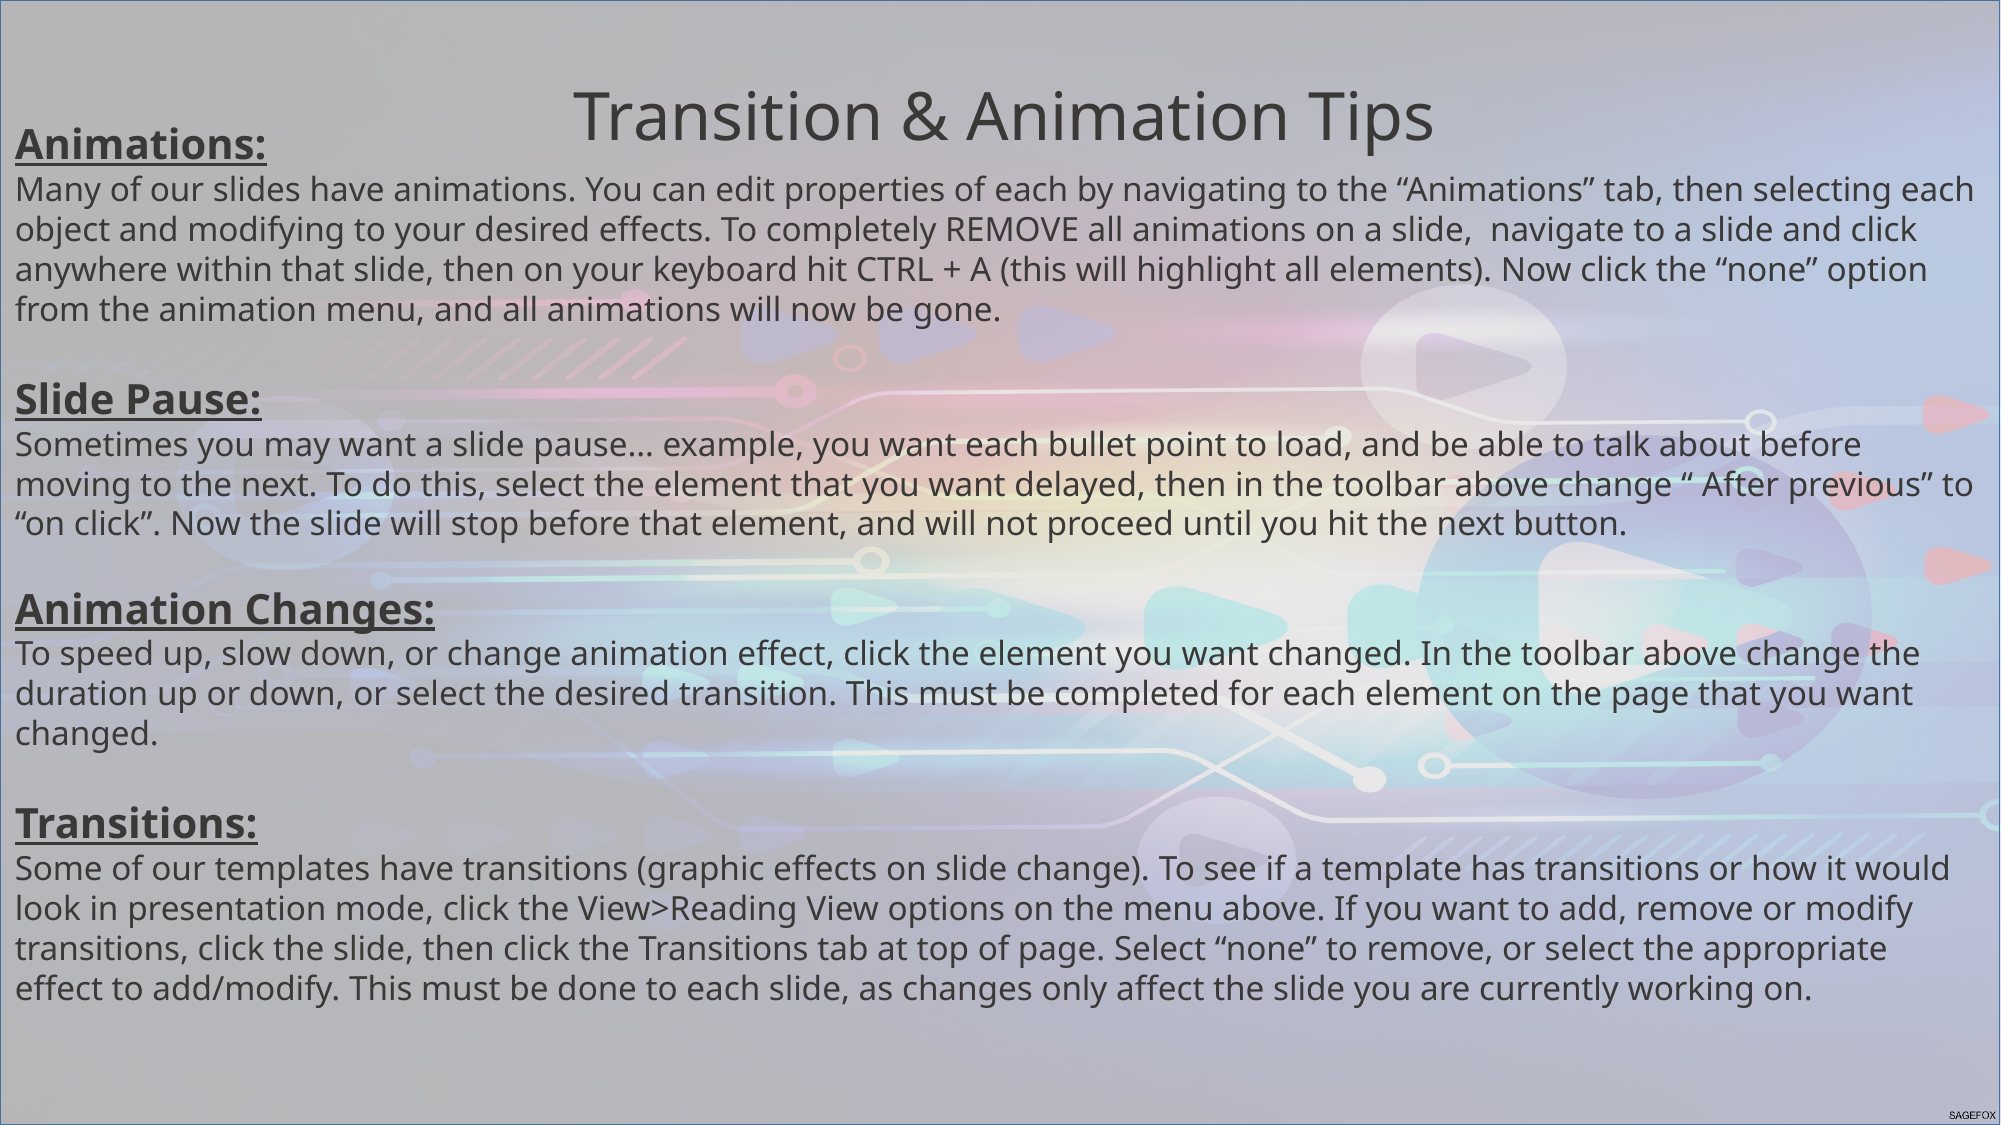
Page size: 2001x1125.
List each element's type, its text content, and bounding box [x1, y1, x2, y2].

title Transition & Animation Tips [477, 59, 1532, 177]
text_box Animations: Many of our slides have animations. You can edit properties of each by navigating to the “Animations” tab, then selecting each object and modifying to your desired effects. To completely REMOVE all animations on a slide, navigate to a slide and click anywhere within that slide, then on your keyboard hit CTRL + A (this will highlight all elements). Now click the “none” option from the animation menu, and all animations will now be gone. Slide Pause: Sometimes you may want a slide pause… example, you want each bullet point to load, and be able to talk about before moving to the next. To do this, select the element that you want delayed, then in the toolbar above change “ After previous” to “on click”. Now the slide will stop before that element, and will not proceed until you hit the next button. Animation Changes: To speed up, slow down, or change animation effect, click the element you want changed. In the toolbar above change the duration up or down, or select the desired transition. This must be completed for each element on the page that you want changed. Transitions: Some of our templates have transitions (graphic effects on slide change). To see if a template has transitions or how it would look in presentation mode, click the View>Reading View options on the menu above. If you want to add, remove or modify transitions, click the slide, then click the Transitions tab at top of page. Select “none” to remove, or select the appropriate effect to add/modify. This must be done to each slide, as changes only affect the slide you are currently working on. [0, 0, 2000, 1125]
